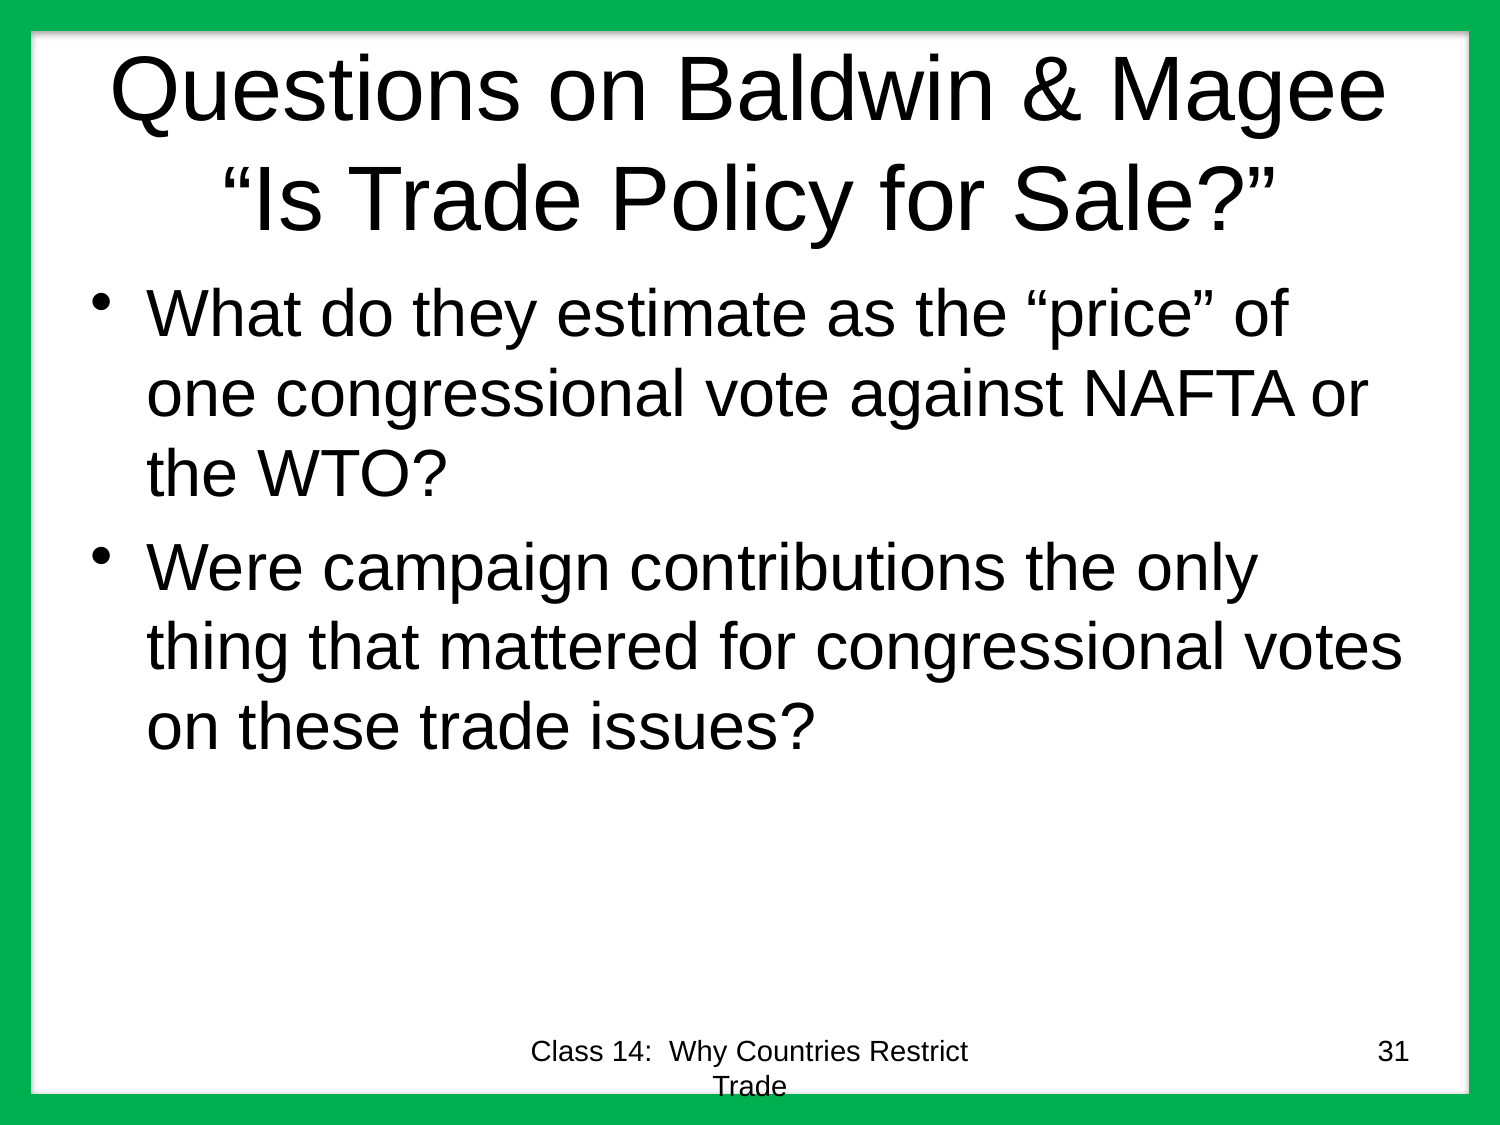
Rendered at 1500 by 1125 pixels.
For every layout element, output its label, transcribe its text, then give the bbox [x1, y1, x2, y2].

text_box [0, 0, 1500, 1125]
footer Class 14: Why Countries Restrict Trade [512, 1024, 988, 1103]
slide_number 31 [1074, 1024, 1426, 1103]
